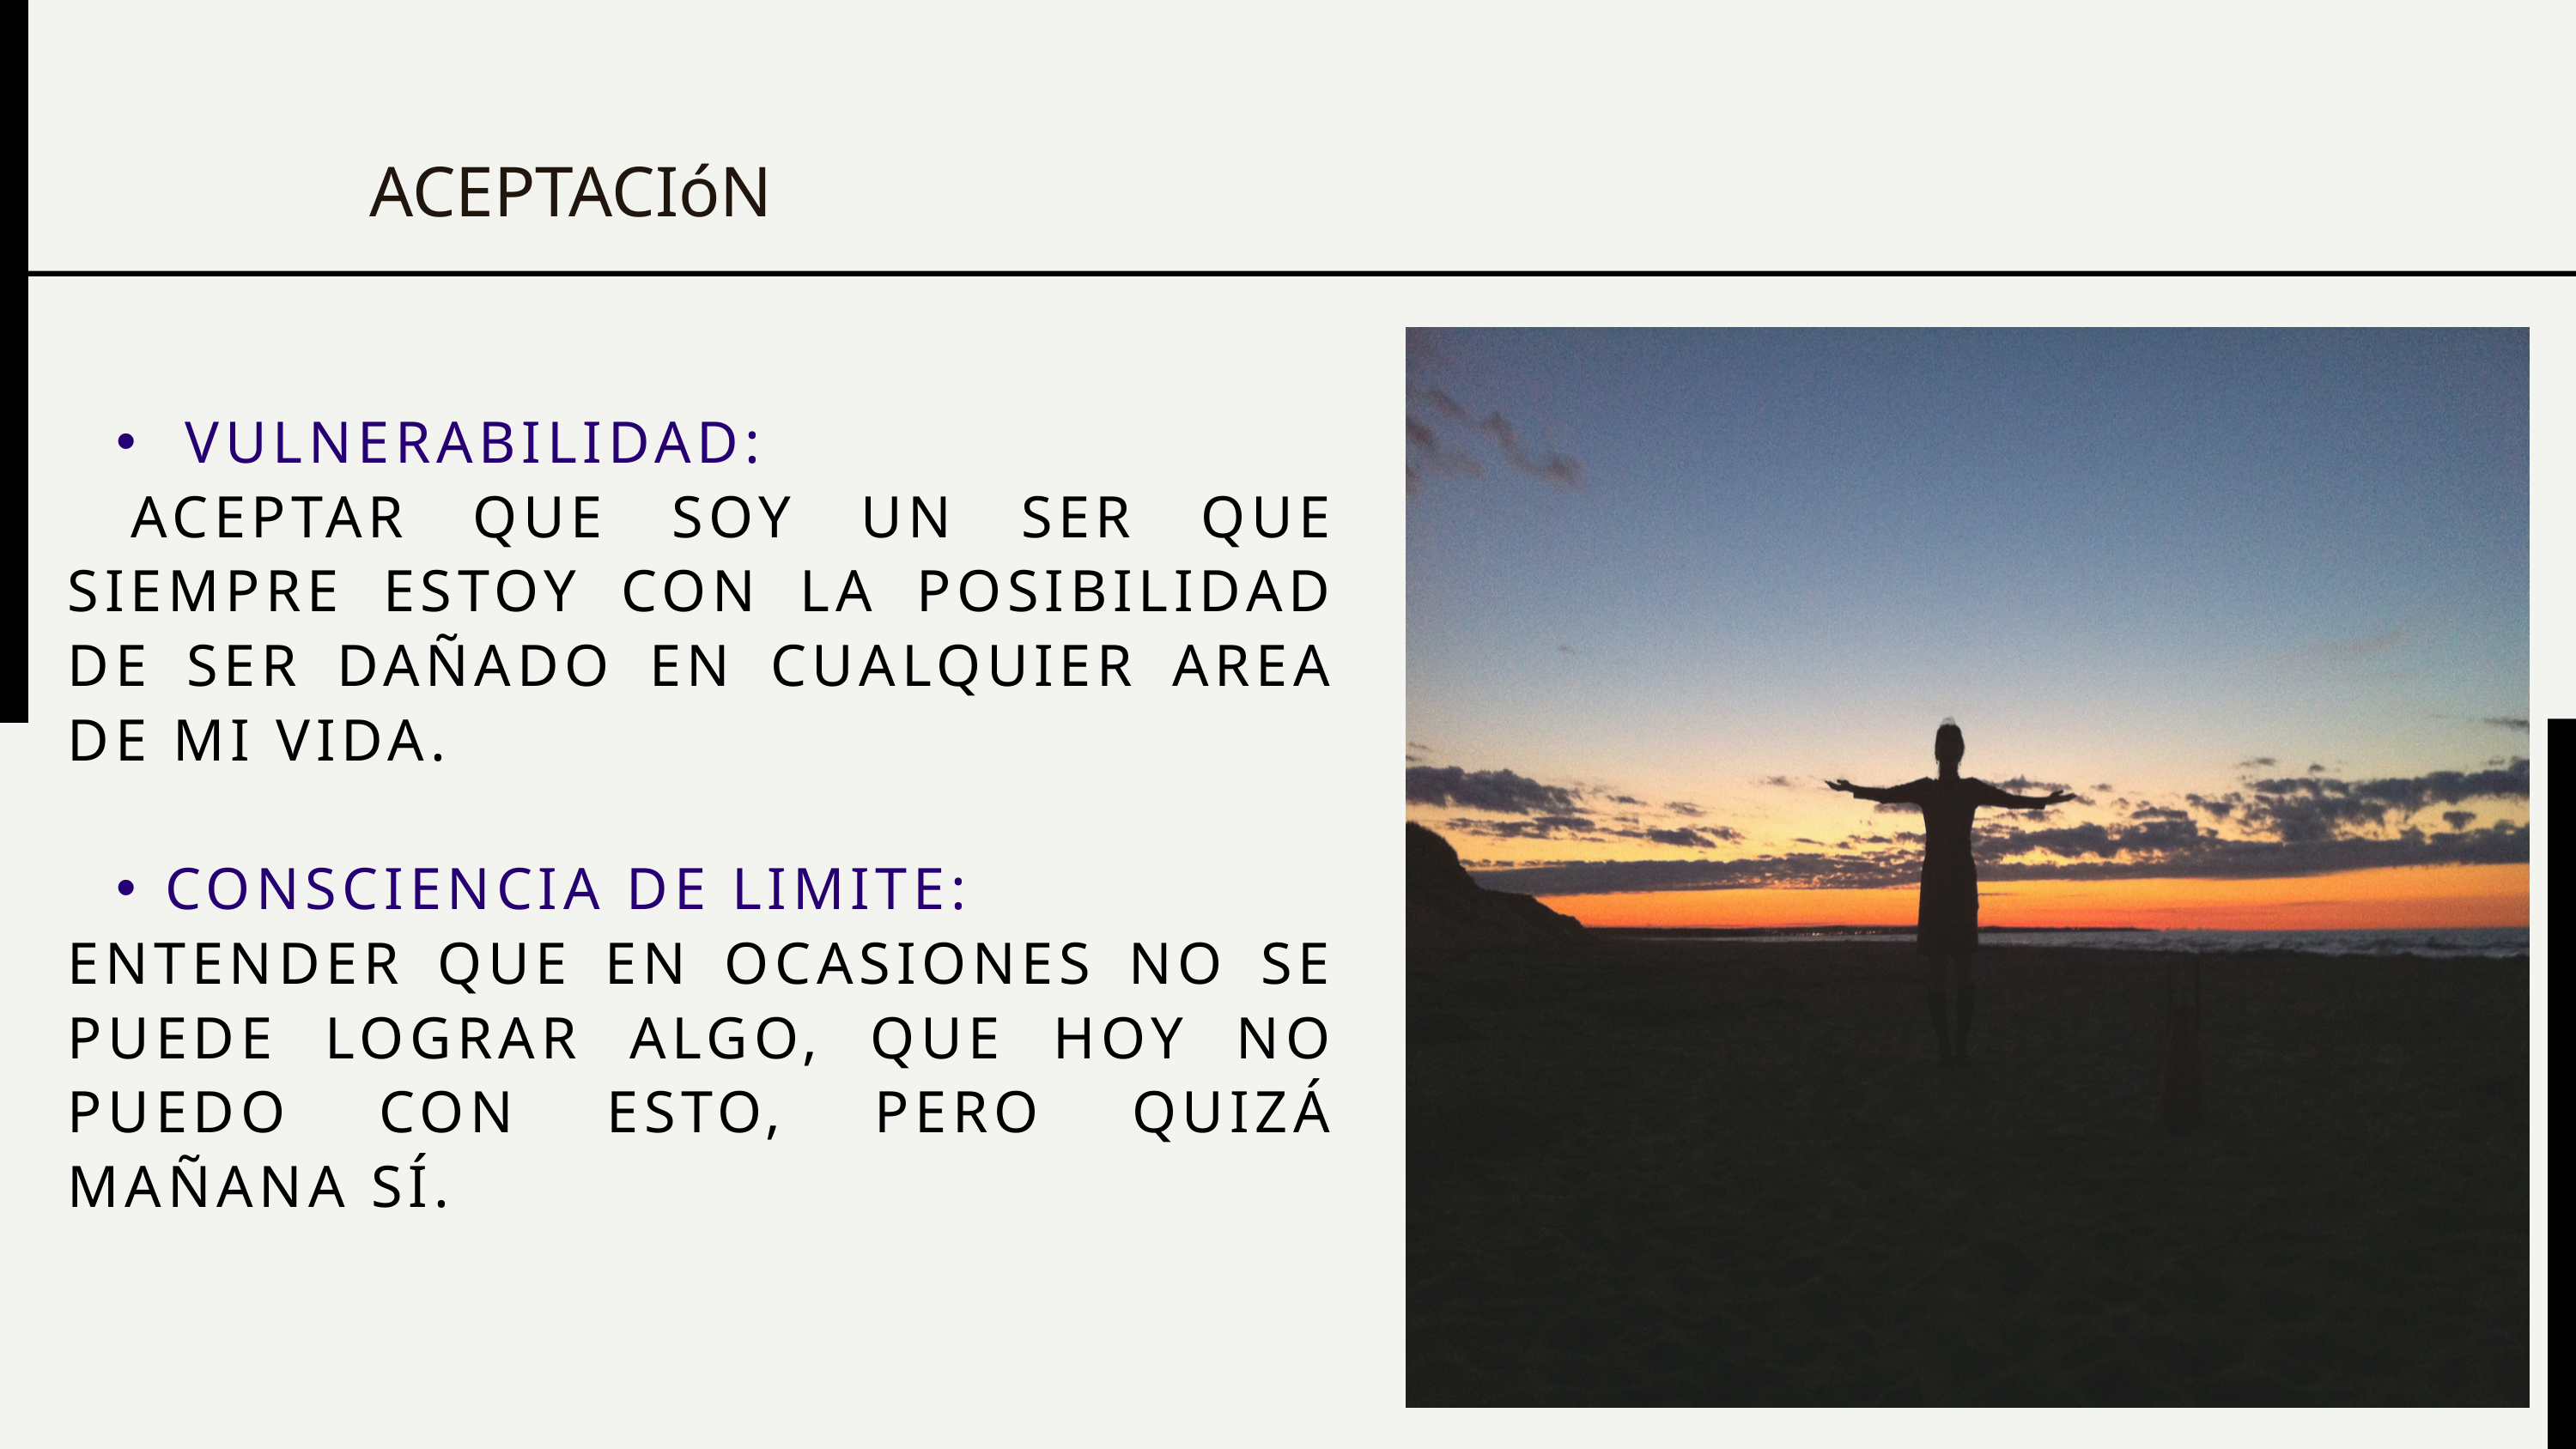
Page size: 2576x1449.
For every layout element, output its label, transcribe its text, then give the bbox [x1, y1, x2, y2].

text_box ACEPTACIóN [231, 134, 929, 312]
picture [1406, 326, 2530, 1408]
text_box [28, 270, 231, 276]
text_box [929, 270, 2576, 276]
text_box VULNERABILIDAD: ACEPTAR QUE SOY UN SER QUE SIEMPRE ESTOY CON LA POSIBILIDAD DE SER DAÑADO EN CUALQUIER AREA DE MI VIDA. CONSCIENCIA DE LIMITE: ENTENDER QUE EN OCASIONES NO SE PUEDE LOGRAR ALGO, QUE HOY NO PUEDO CON ESTO, PERO QUIZÁ MAÑANA SÍ. [67, 400, 1338, 1219]
text_box [2548, 718, 2576, 1449]
text_box [0, 0, 28, 723]
